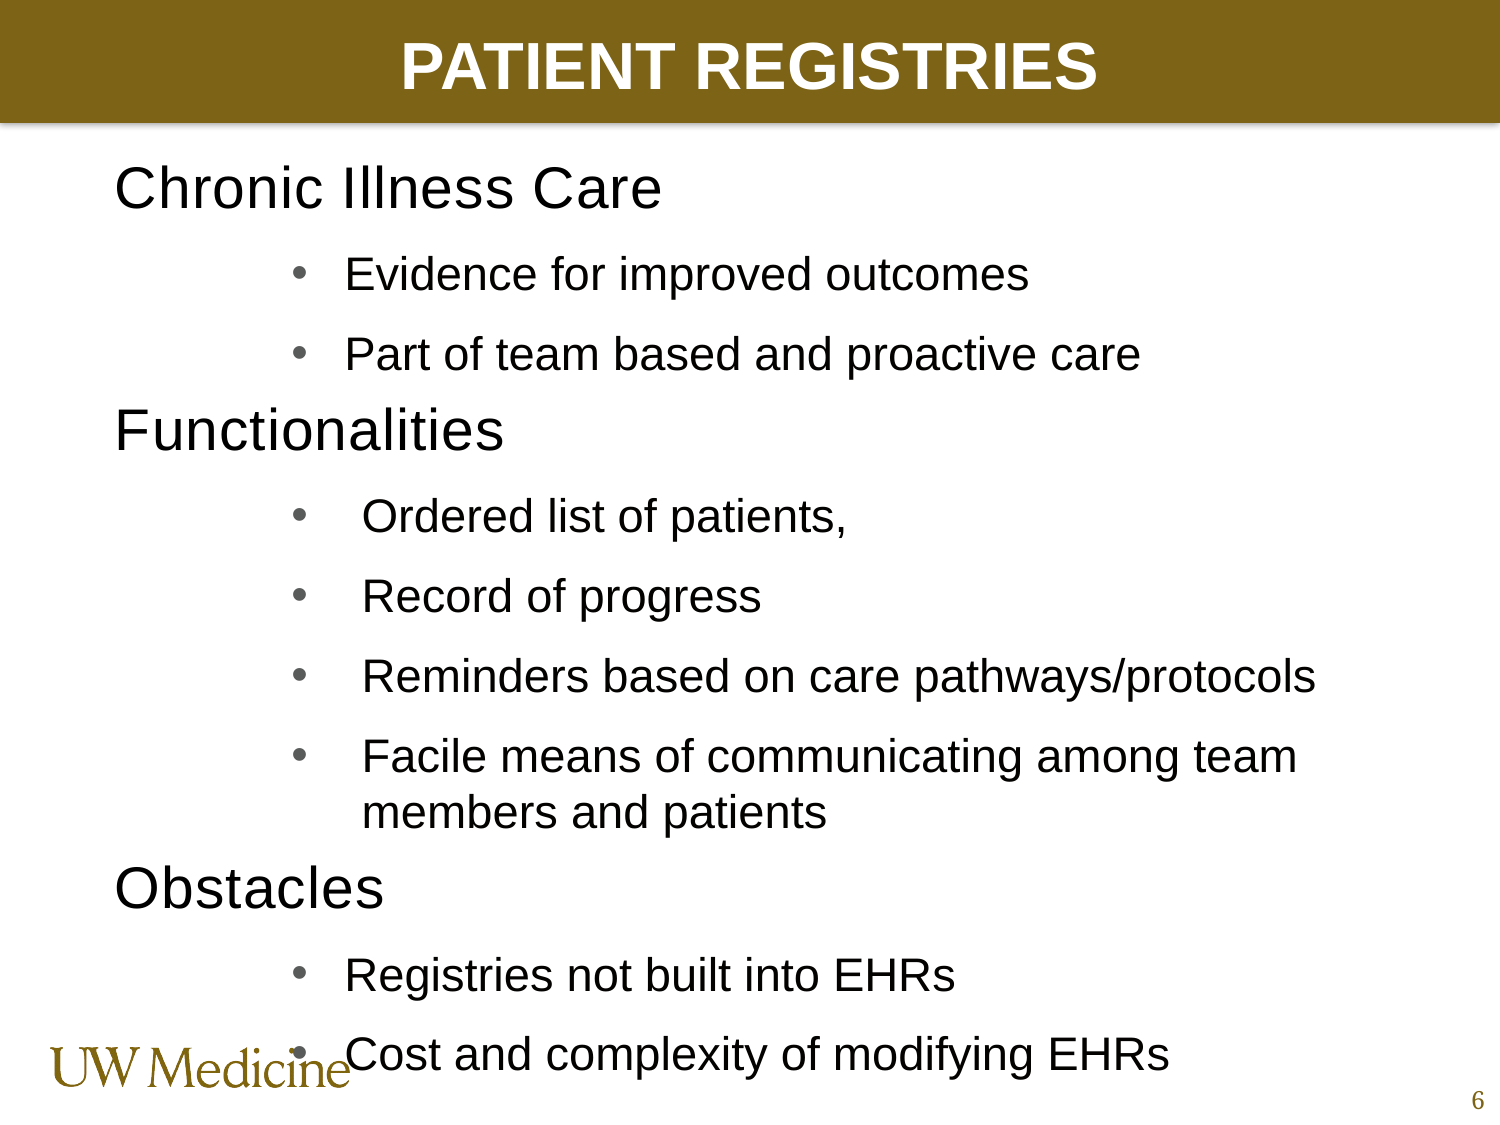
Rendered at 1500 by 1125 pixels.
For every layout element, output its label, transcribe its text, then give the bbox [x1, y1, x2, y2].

picture [50, 1047, 99, 1088]
list Chronic Illness Care Evidence for improved outcomes Part of team based and proactive care Functionalities Ordered list of patients, Record of progress Reminders based on care pathways/protocols Facile means of communicating among team members and patients Obstacles Registries not built into EHRs Cost and complexity of modifying EHRs [99, 149, 1450, 1088]
slide_number 6 [1387, 1087, 1500, 1125]
title Patient registries [75, 0, 1425, 125]
